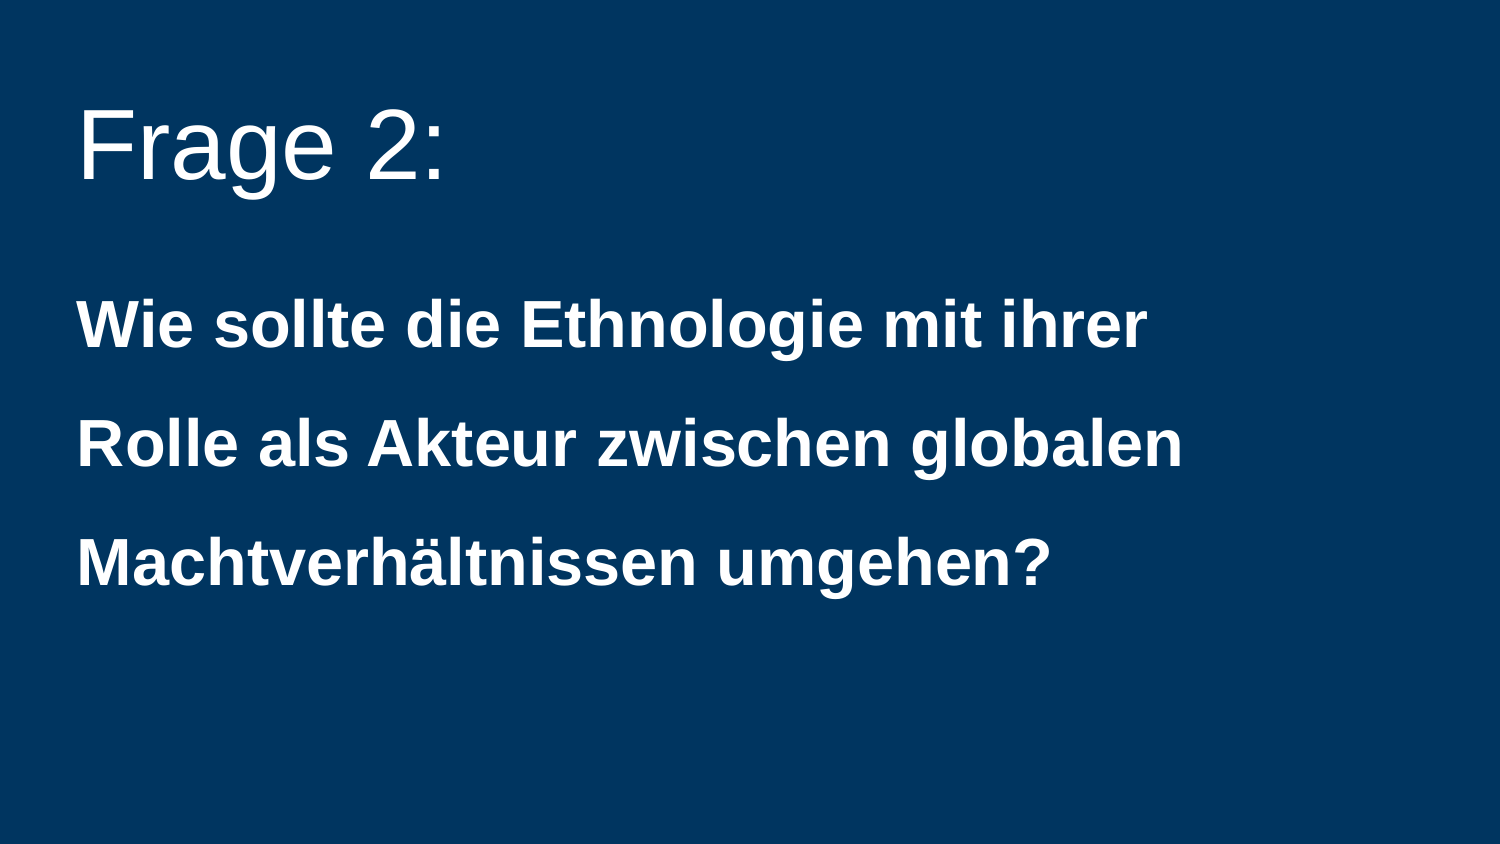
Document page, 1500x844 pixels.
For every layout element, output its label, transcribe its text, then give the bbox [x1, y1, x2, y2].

list Wie sollte die Ethnologie mit ihrer Rolle als Akteur zwischen globalen Machtverhältnissen umgehen? [76, 242, 1418, 780]
title Frage 2: [76, 80, 1418, 242]
